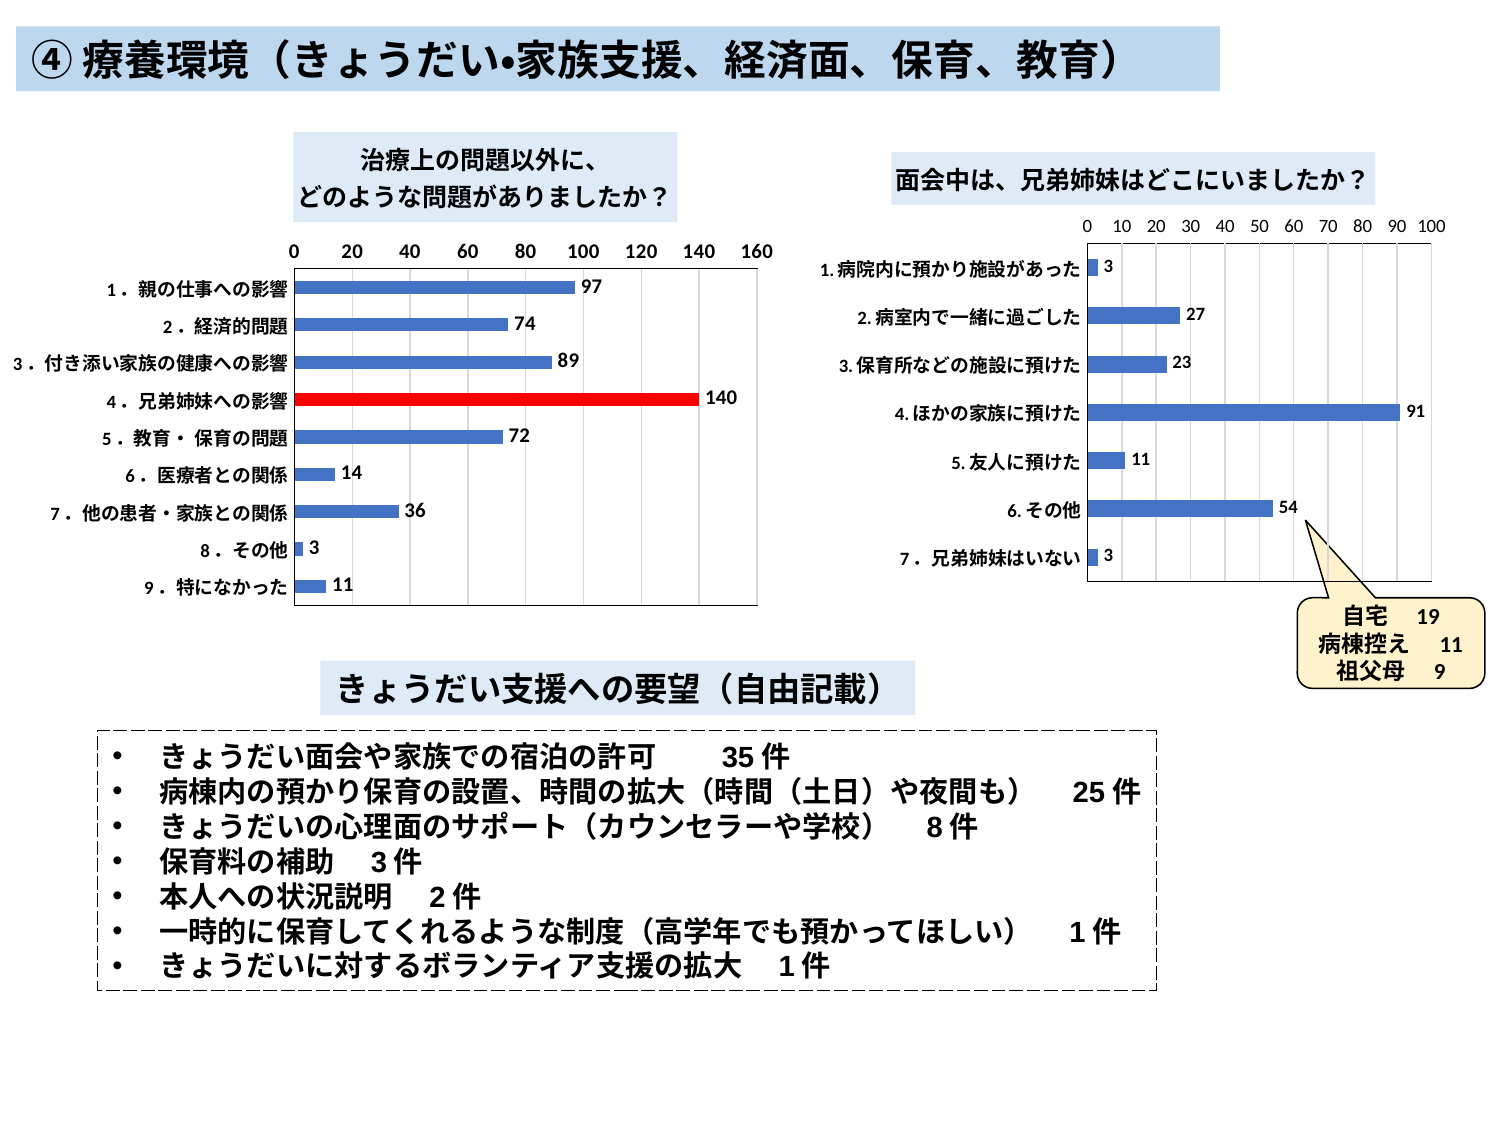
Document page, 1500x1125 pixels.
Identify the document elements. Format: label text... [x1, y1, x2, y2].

chart [798, 134, 1469, 605]
text_box ④療養環境（きょうだい・家族支援、経済面、保育、教育） [16, 26, 1220, 92]
text_box 自宅 19 病棟控え 11 祖父母 9 [1296, 596, 1486, 690]
chart [0, 131, 792, 618]
text_box きょうだい面会や家族での宿泊の許可 35件 病棟内の預かり保育の設置、時間の拡大（時間（土日）や夜間も） 25件 きょうだいの心理面のサポート（カウンセラーや学校） 8件 保育料の補助 3件 本人への状況説明 2件 一時的に保育してくれるような制度（高学年でも預かってほしい） 1件 きょうだいに対するボランティア支援の拡大 1件 [97, 730, 1157, 991]
text_box きょうだい支援への要望（自由記載） [320, 660, 916, 716]
